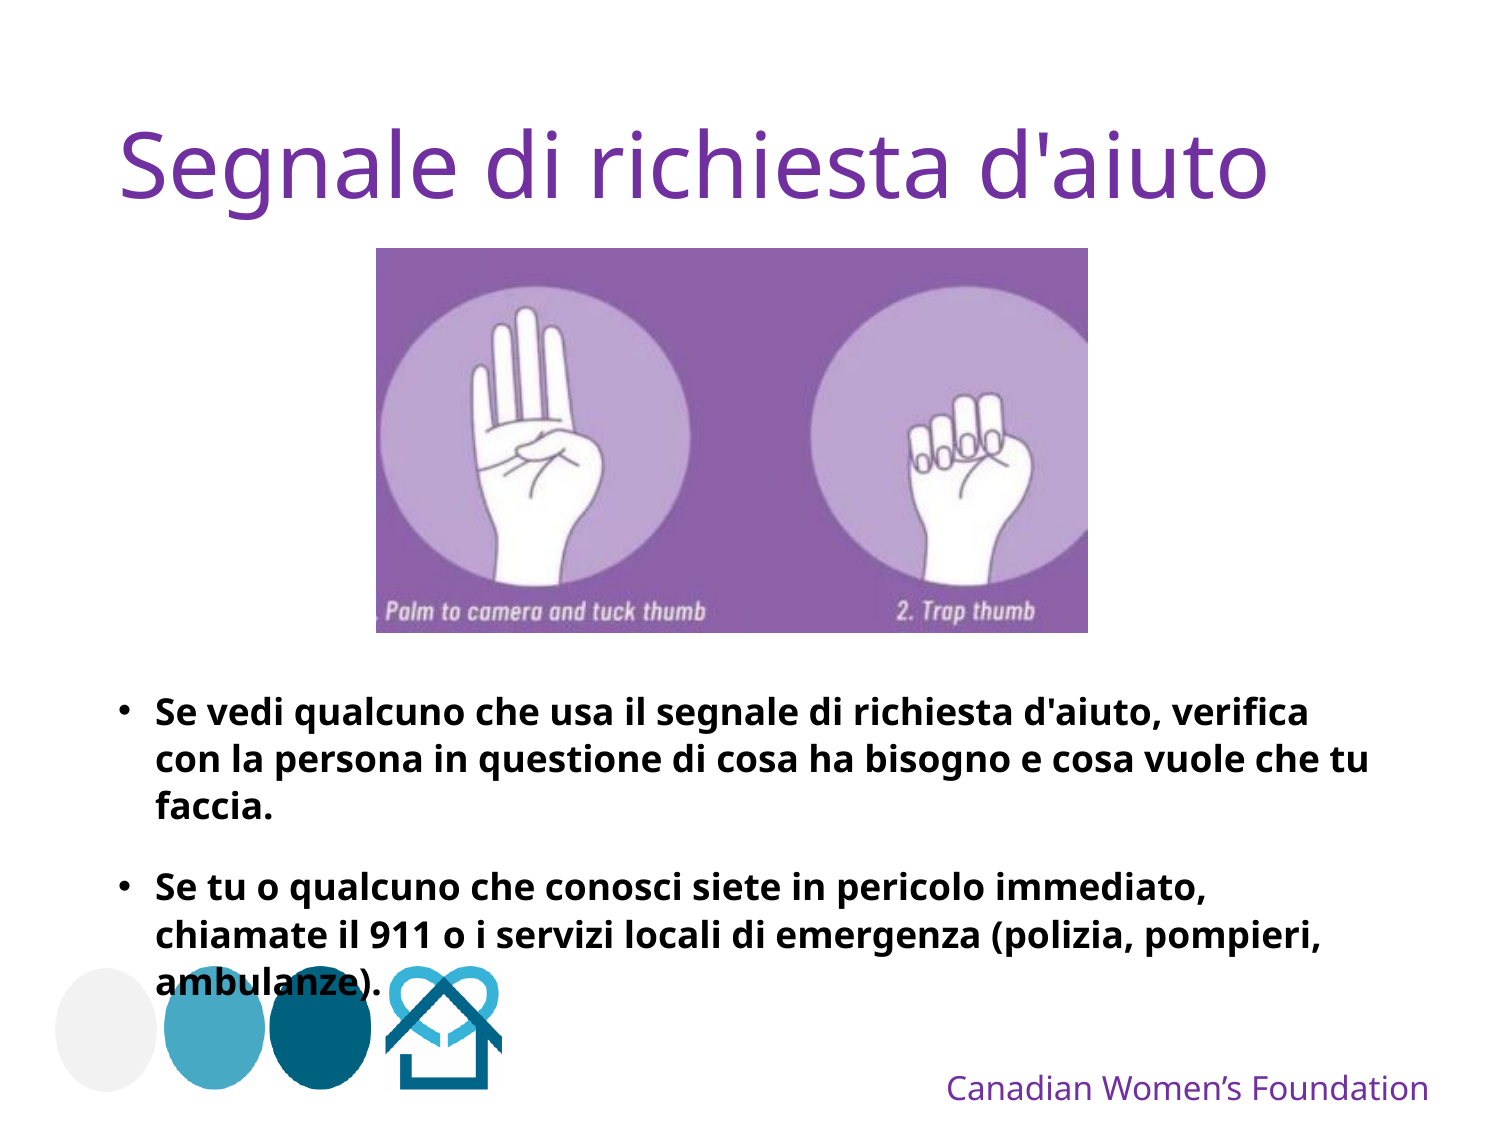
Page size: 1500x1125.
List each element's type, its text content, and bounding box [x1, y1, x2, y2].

title Segnale di richiesta d'aiuto [103, 59, 1397, 278]
picture [31, 941, 520, 1112]
list Se vedi qualcuno che usa il segnale di richiesta d'aiuto, verifica con la persona in questione di cosa ha bisogno e cosa vuole che tu faccia. Se tu o qualcuno che conosci siete in pericolo immediato, chiamate il 911 o i servizi locali di emergenza (polizia, pompieri, ambulanze). [103, 299, 1397, 1014]
picture [376, 248, 1088, 633]
text_box Canadian Women’s Foundation [931, 1059, 1446, 1115]
